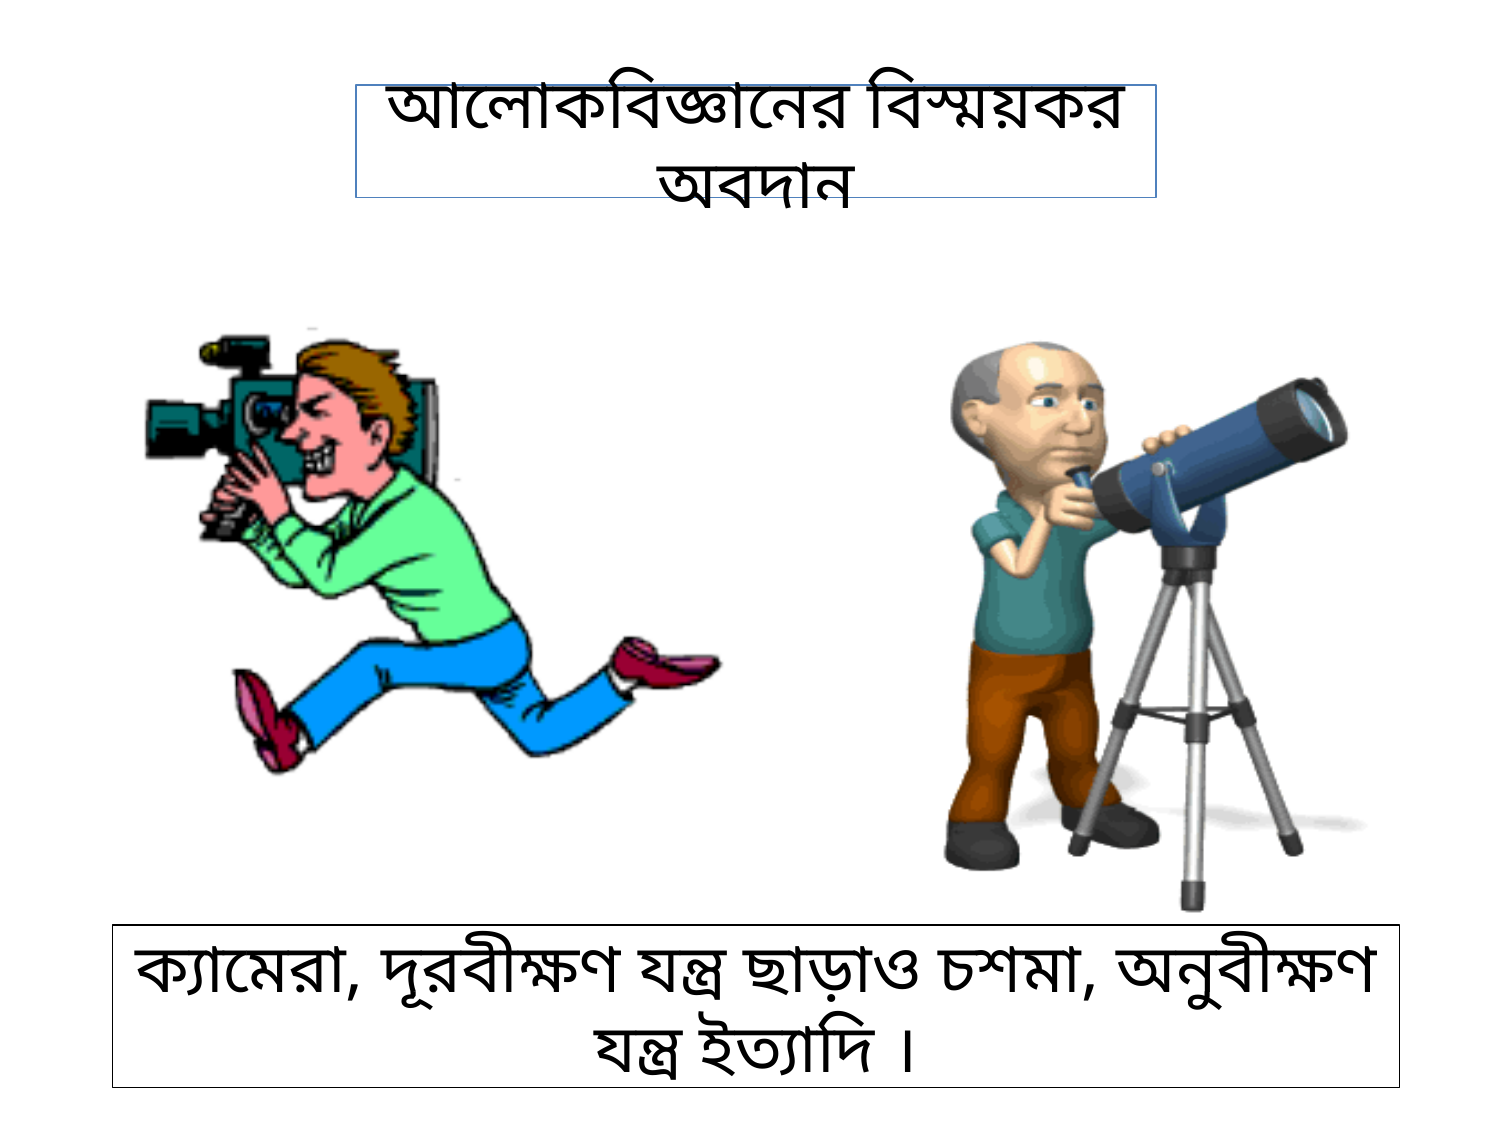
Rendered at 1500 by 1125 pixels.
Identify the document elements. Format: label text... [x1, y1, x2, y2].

text_box আলোকবিজ্ঞানের বিস্ময়কর অবদান [355, 85, 1156, 198]
picture [887, 306, 1388, 938]
text_box ক্যামেরা, দূরবীক্ষণ যন্ত্র ছাড়াও চশমা, অনুবীক্ষণ যন্ত্র ইত্যাদি । [112, 924, 1400, 1088]
picture [103, 278, 776, 951]
